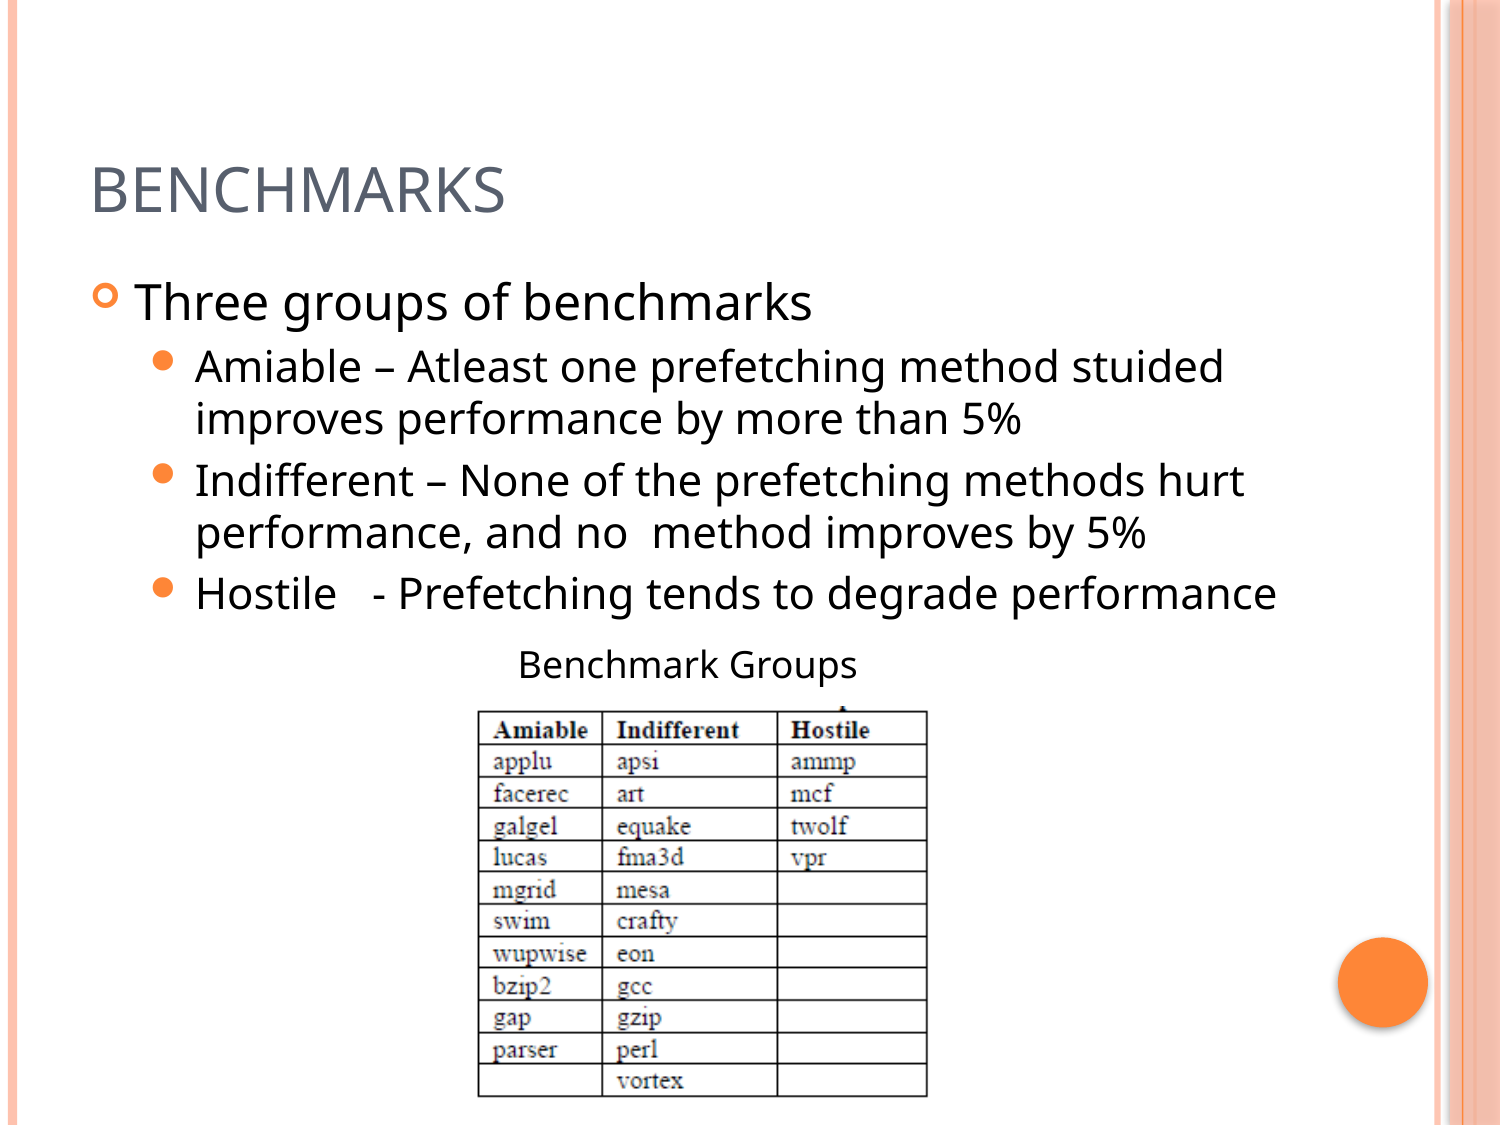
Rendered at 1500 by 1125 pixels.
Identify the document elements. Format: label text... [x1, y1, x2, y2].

text_box Benchmark Groups [502, 633, 873, 694]
title Benchmarks [75, 45, 1300, 233]
picture [465, 705, 960, 1107]
list Three groups of benchmarks Amiable – Atleast one prefetching method stuided improves performance by more than 5% Indifferent – None of the prefetching methods hurt performance, and no method improves by 5% Hostile - Prefetching tends to degrade performance [75, 262, 1300, 1062]
